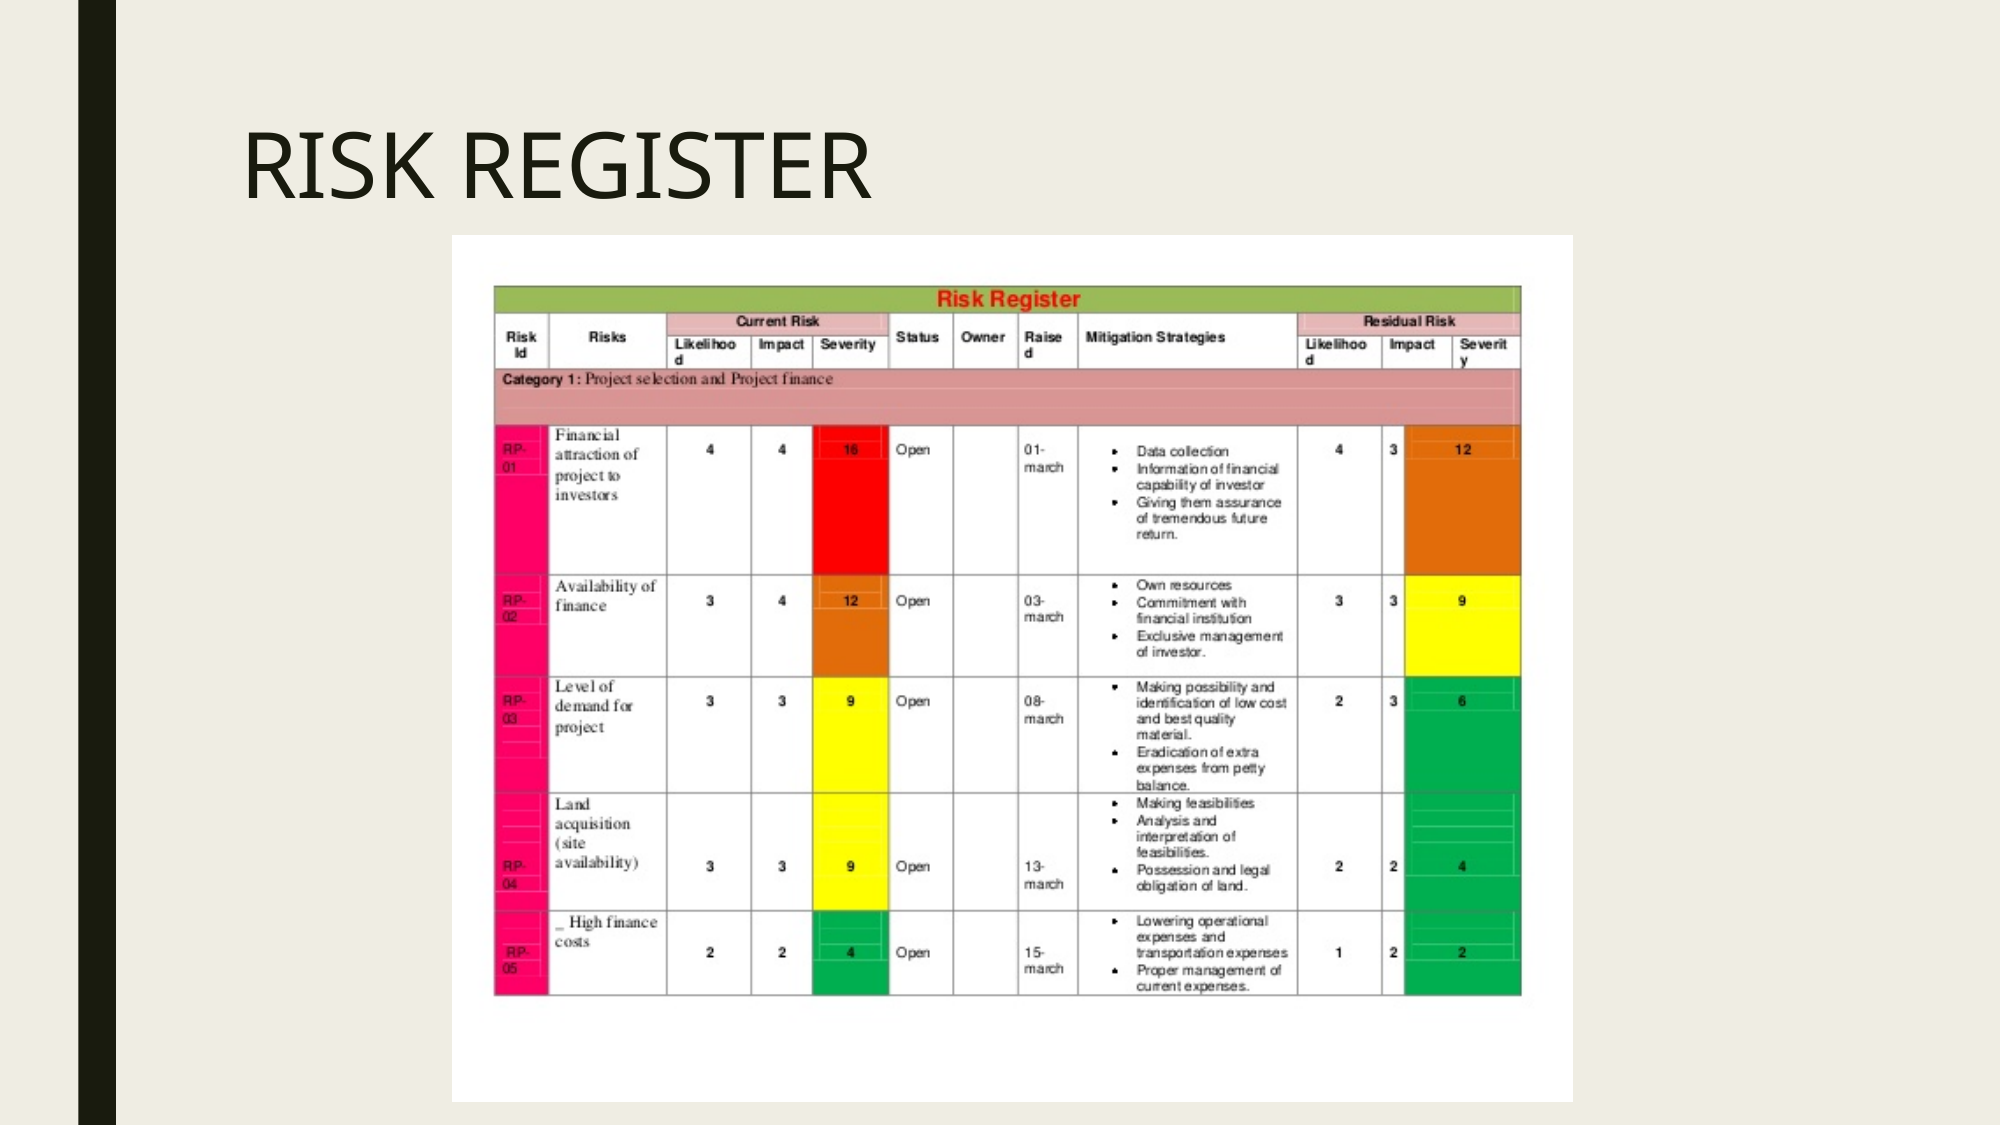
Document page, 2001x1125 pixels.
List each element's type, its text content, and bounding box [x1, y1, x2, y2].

title RISK REGISTER [225, 112, 1800, 357]
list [452, 235, 1573, 1102]
